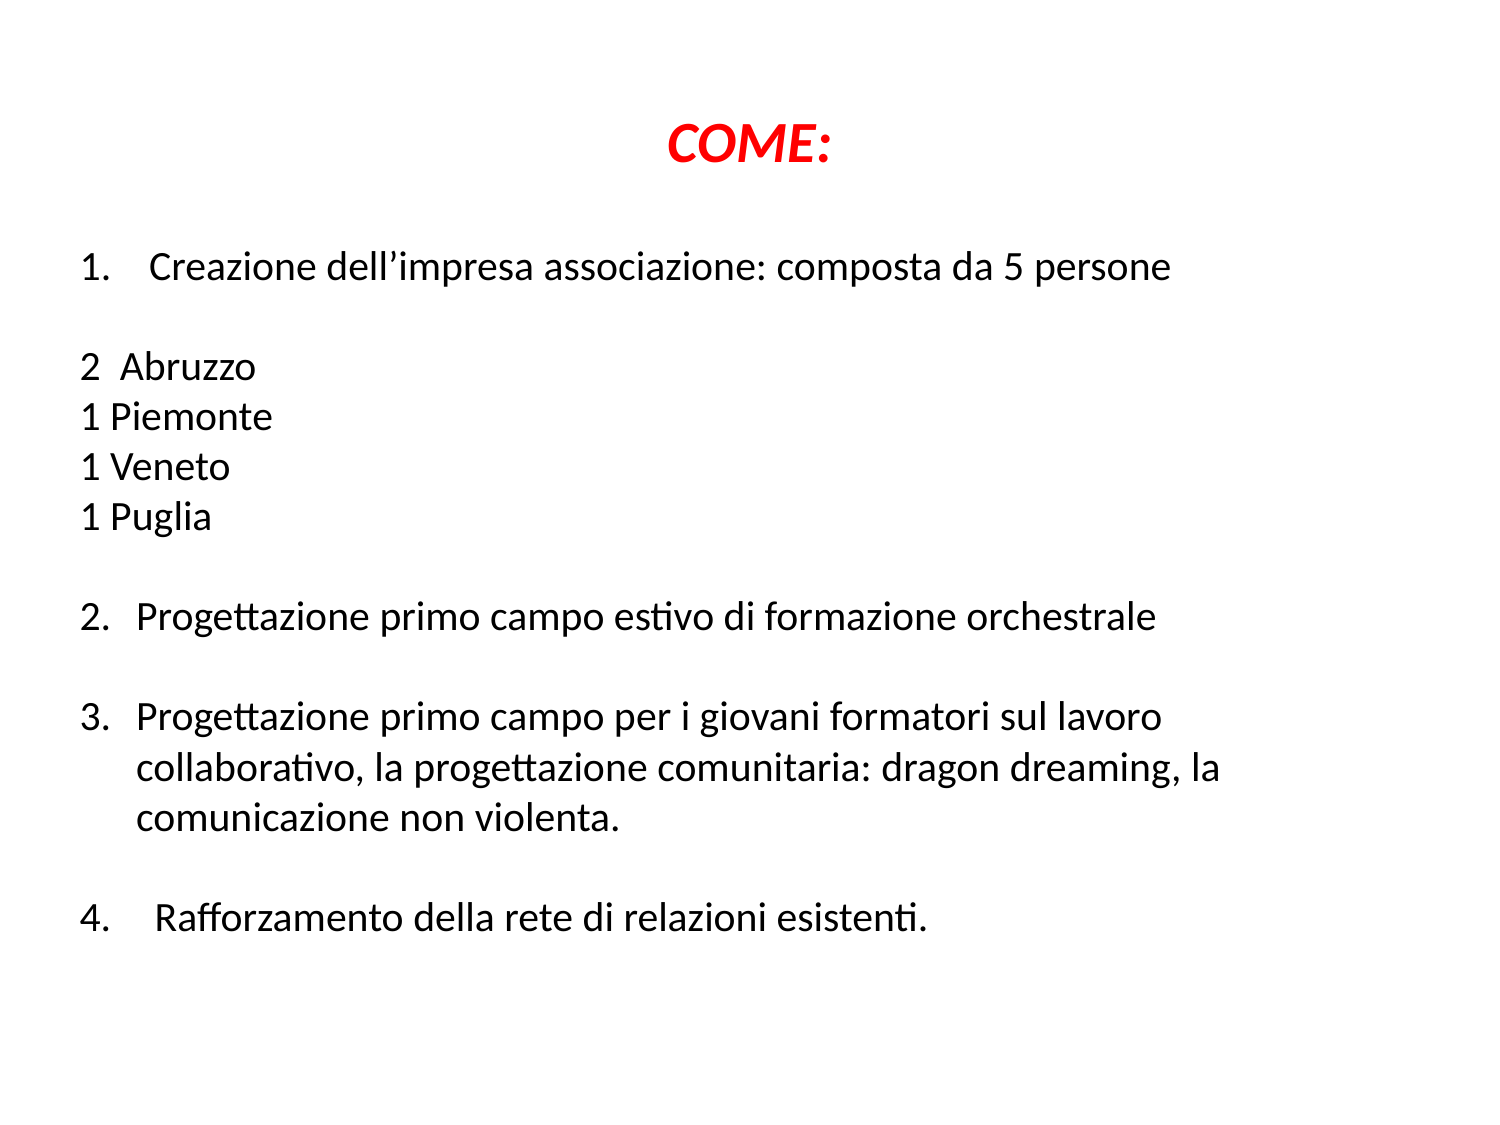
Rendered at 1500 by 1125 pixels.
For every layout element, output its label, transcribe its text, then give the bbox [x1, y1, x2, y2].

title COME: [75, 45, 1425, 233]
text_box 1. Creazione dell’impresa associazione: composta da 5 persone 2 Abruzzo 1 Piemonte 1 Veneto 1 Puglia Progettazione primo campo estivo di formazione orchestrale Progettazione primo campo per i giovani formatori sul lavoro collaborativo, la progettazione comunitaria: dragon dreaming, la comunicazione non violenta. Rafforzamento della rete di relazioni esistenti. [64, 231, 1412, 947]
